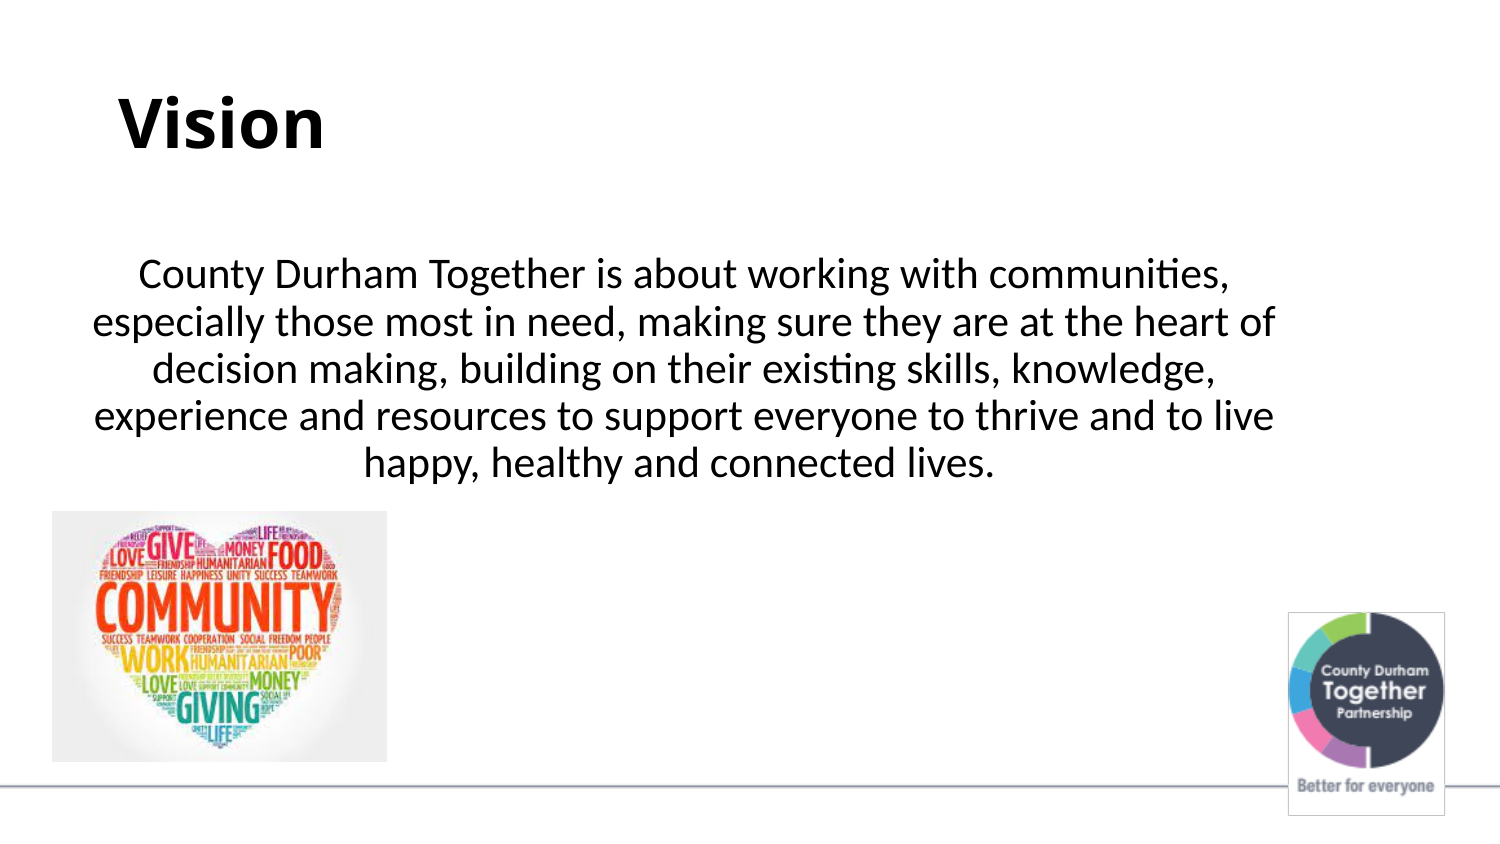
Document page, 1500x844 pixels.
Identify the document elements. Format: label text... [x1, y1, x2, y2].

title Vision [103, 44, 1397, 208]
list County Durham Together is about working with communities, especially those most in need, making sure they are at the heart of decision making, building on their existing skills, knowledge, experience and resources to support everyone to thrive and to live happy, healthy and connected lives. [37, 243, 1332, 779]
picture [52, 511, 387, 762]
